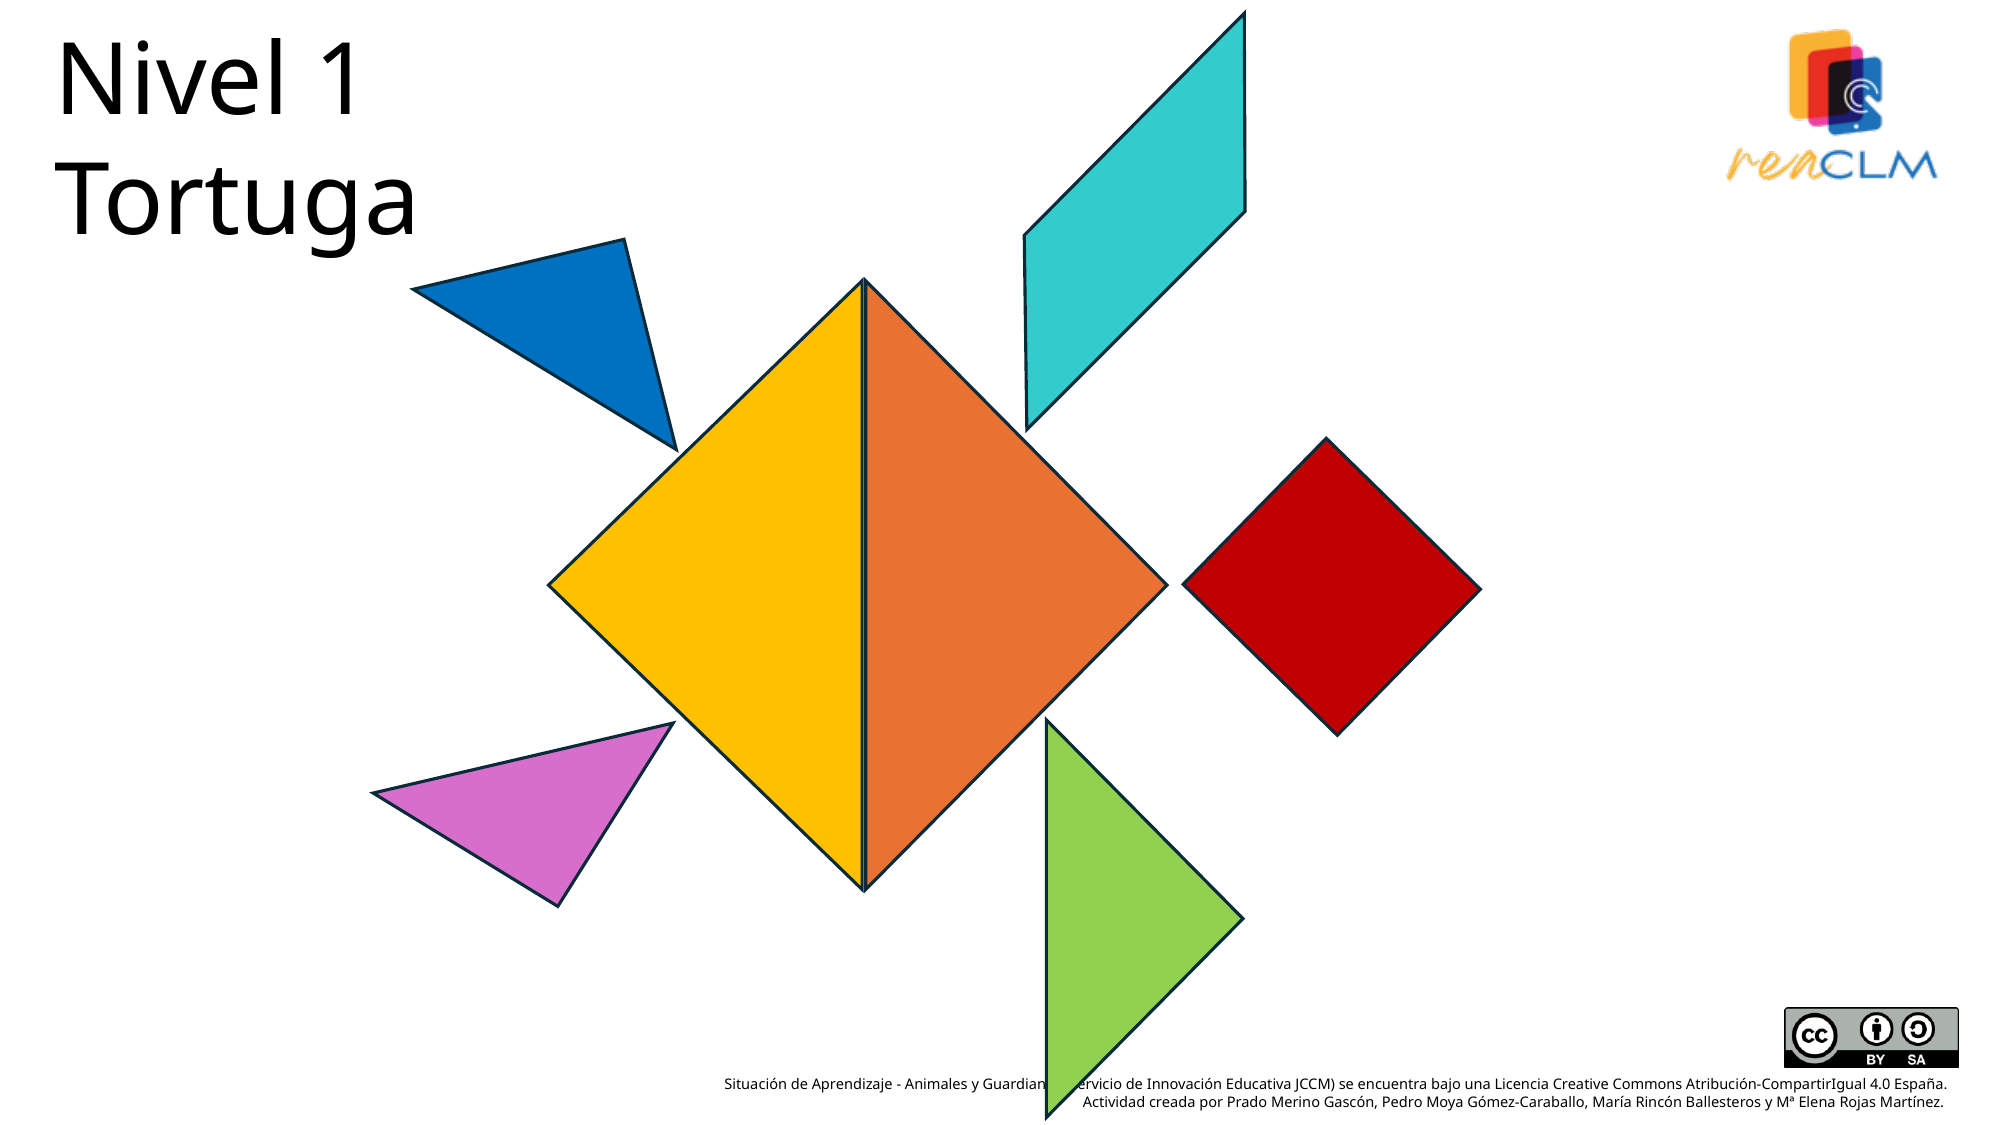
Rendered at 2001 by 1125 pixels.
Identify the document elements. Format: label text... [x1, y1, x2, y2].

text_box [369, 720, 677, 909]
text_box [1022, 9, 1247, 434]
text_box [1044, 716, 1246, 1006]
text_box [409, 237, 679, 453]
picture [1701, 0, 1964, 189]
text_box [546, 276, 864, 894]
text_box Nivel 1 Tortuga [39, 7, 436, 262]
text_box [1180, 436, 1483, 738]
text_box [864, 276, 1170, 894]
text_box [66, 1006, 1964, 1119]
